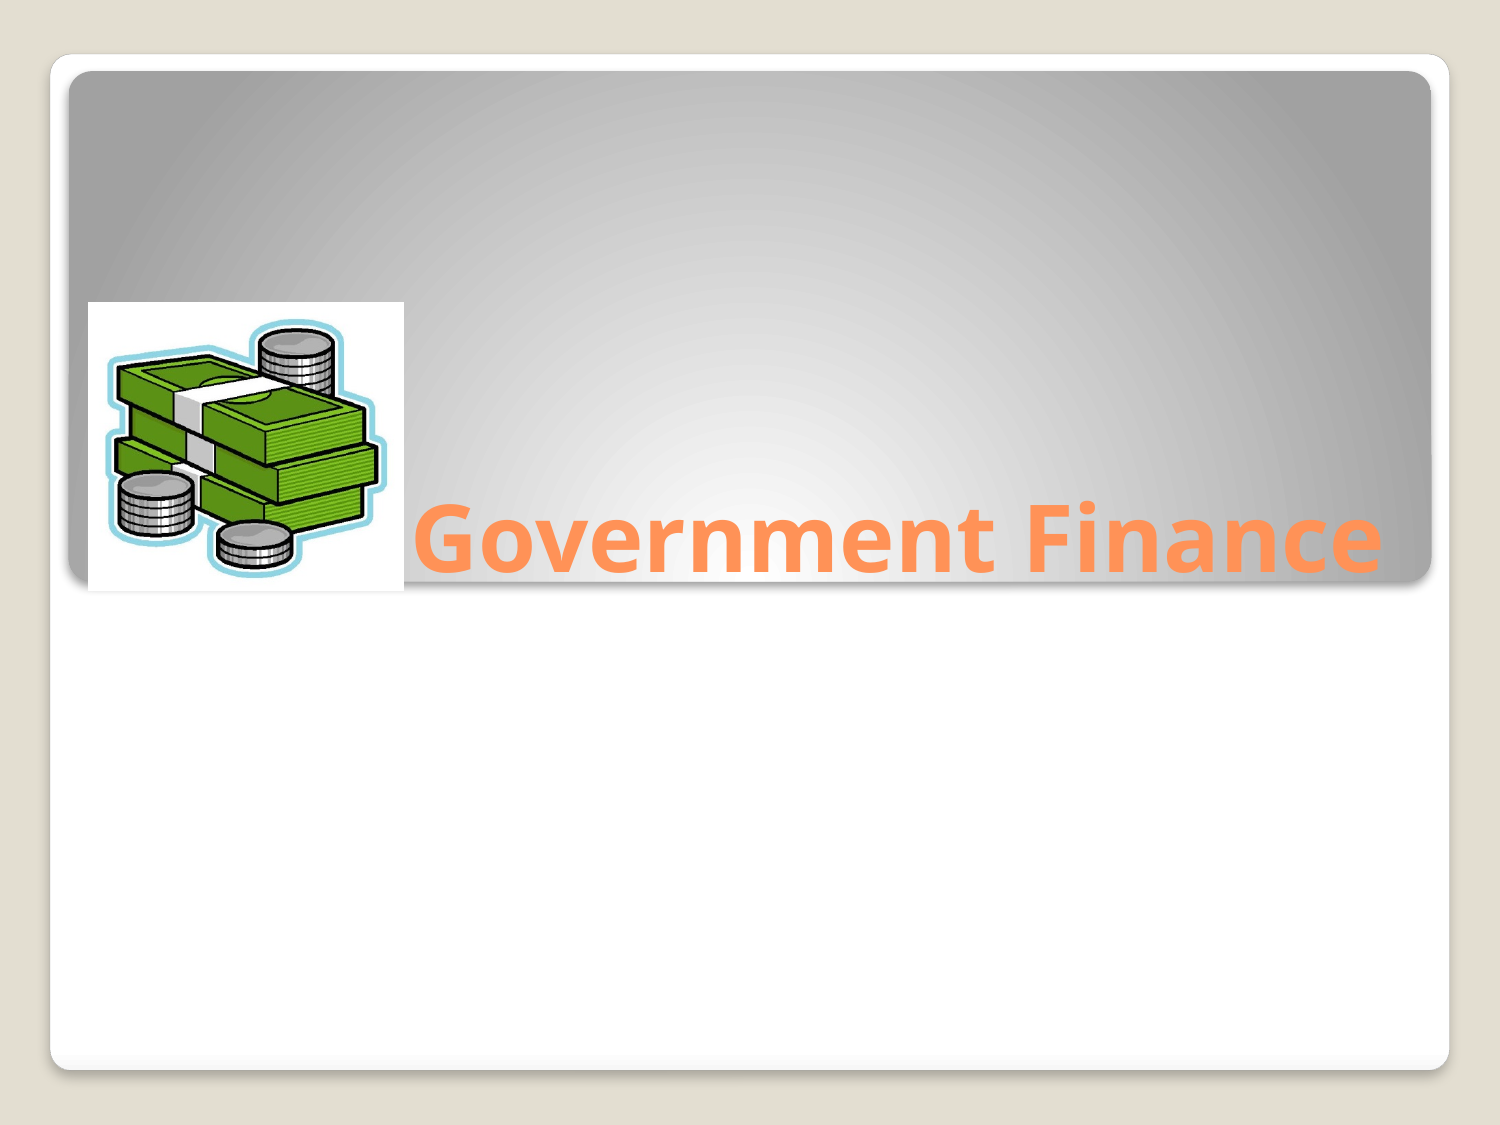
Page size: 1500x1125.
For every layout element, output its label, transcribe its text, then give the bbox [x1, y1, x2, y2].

title Local Government Finance [118, 298, 1394, 599]
picture [88, 302, 404, 591]
